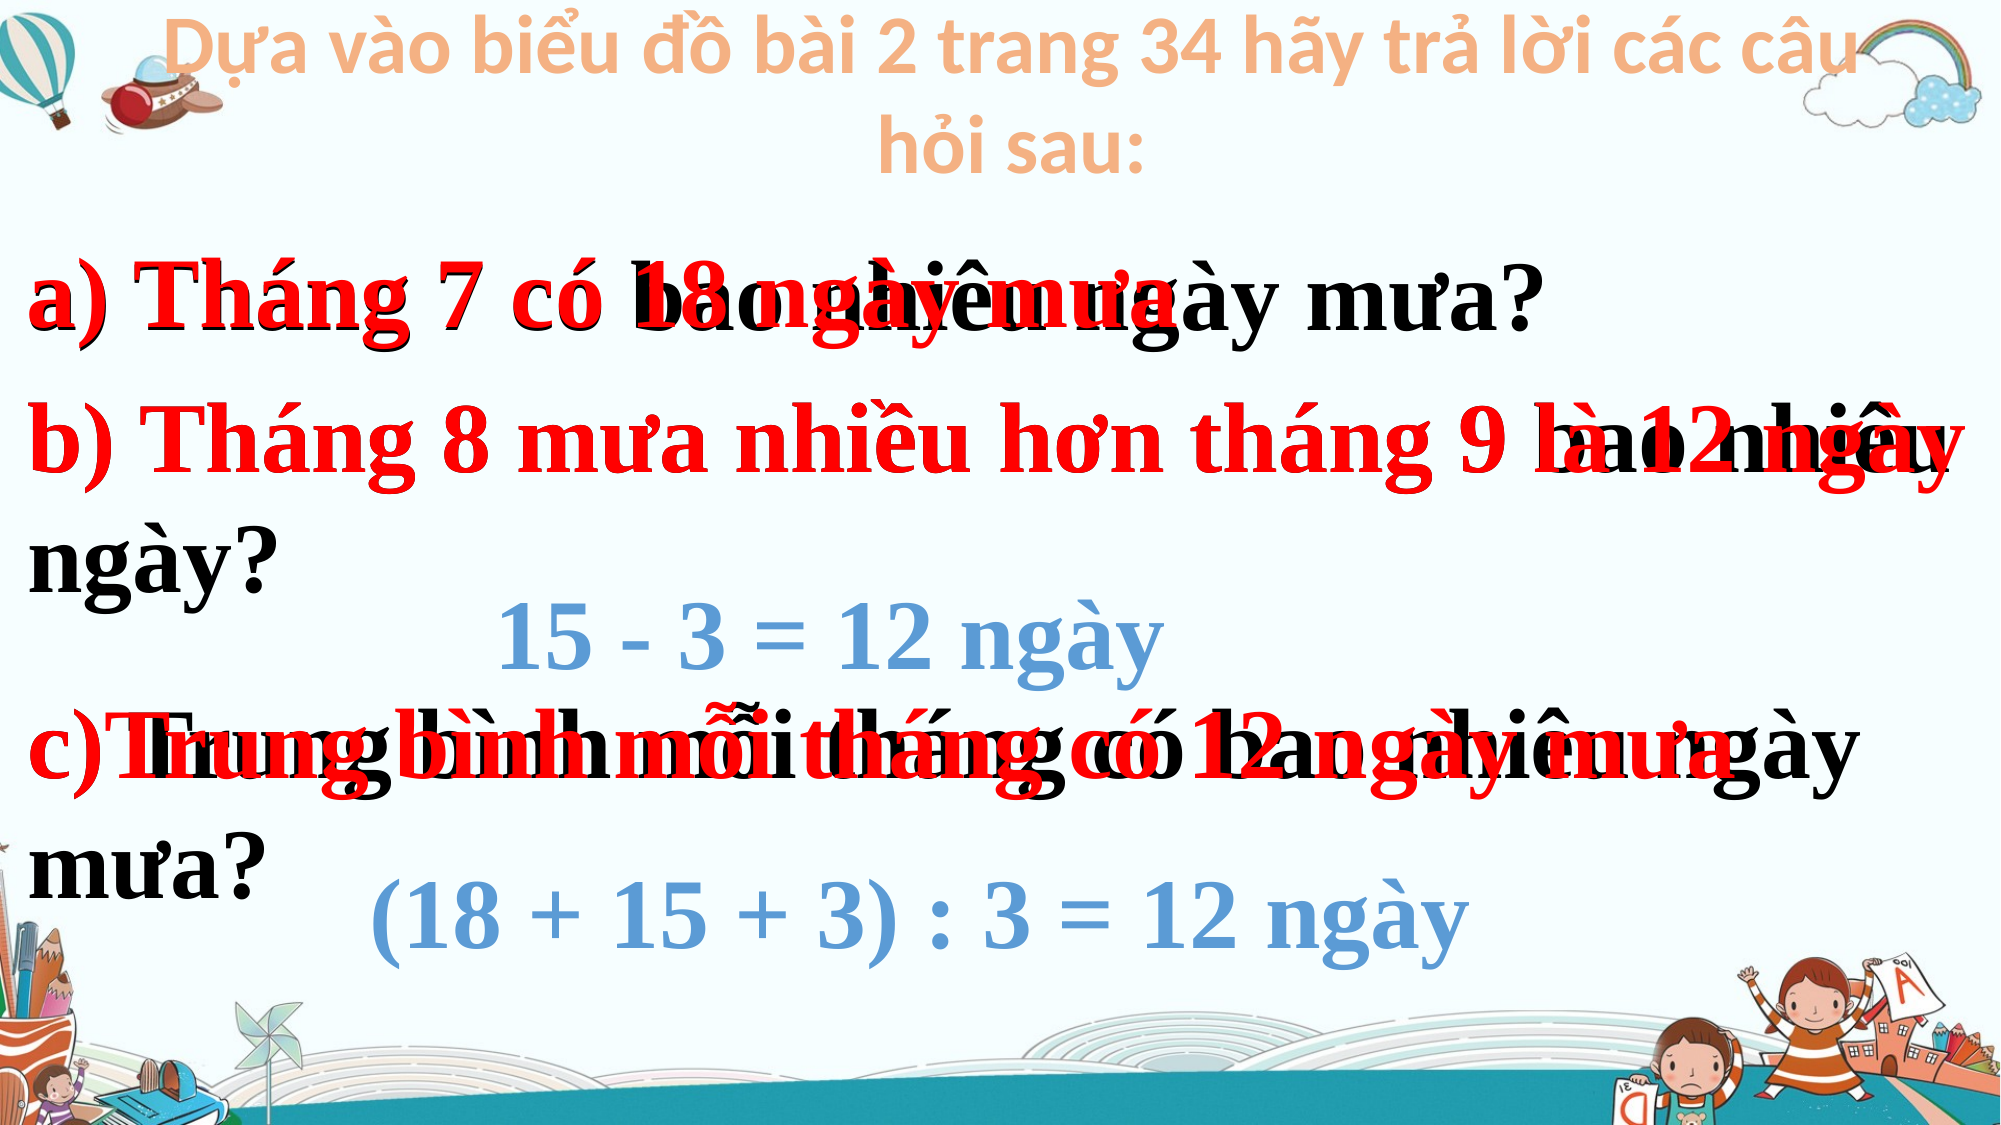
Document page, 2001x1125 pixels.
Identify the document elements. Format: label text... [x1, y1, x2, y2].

text_box a) Tháng 7 có 18 ngày mưa [12, 220, 1407, 356]
text_box (18 + 15 + 3) : 3 = 12 ngày [354, 841, 1549, 976]
text_box b) Tháng 8 mưa nhiều hơn tháng 9 bao nhiêu ngày? [12, 500, 2000, 620]
text_box c) Trung bình mỗi tháng có bao nhiêu ngày mưa? [12, 806, 2000, 926]
picture [0, 0, 2001, 1125]
text_box 15 - 3 = 12 ngày [479, 562, 1356, 698]
text_box b) Tháng 8 mưa nhiều hơn tháng 9 là 12 ngày [12, 365, 2000, 500]
text_box a) Tháng 7 có bao nhiêu ngày mưa? [12, 222, 2000, 358]
text_box c)Trung bình mỗi tháng có 12 ngày mưa [12, 671, 2000, 806]
text_box Dựa vào biểu đồ bài 2 trang 34 hãy trả lời các câu hỏi sau: [104, 0, 1921, 198]
